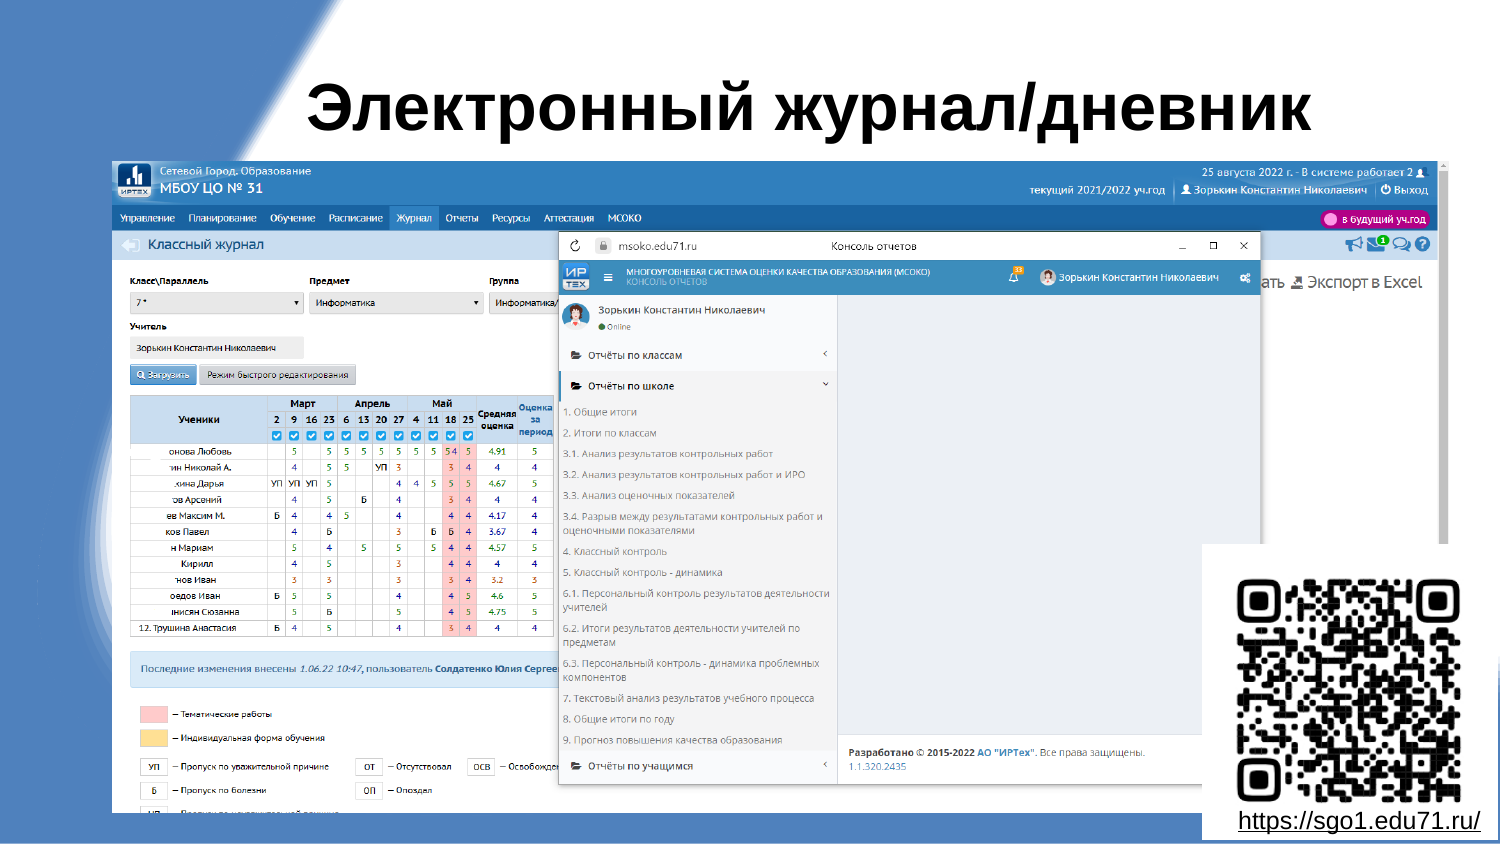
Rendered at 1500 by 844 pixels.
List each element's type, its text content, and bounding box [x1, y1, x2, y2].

title Электронный журнал/дневник [194, 33, 1425, 160]
picture [1201, 543, 1498, 840]
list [111, 161, 1449, 813]
